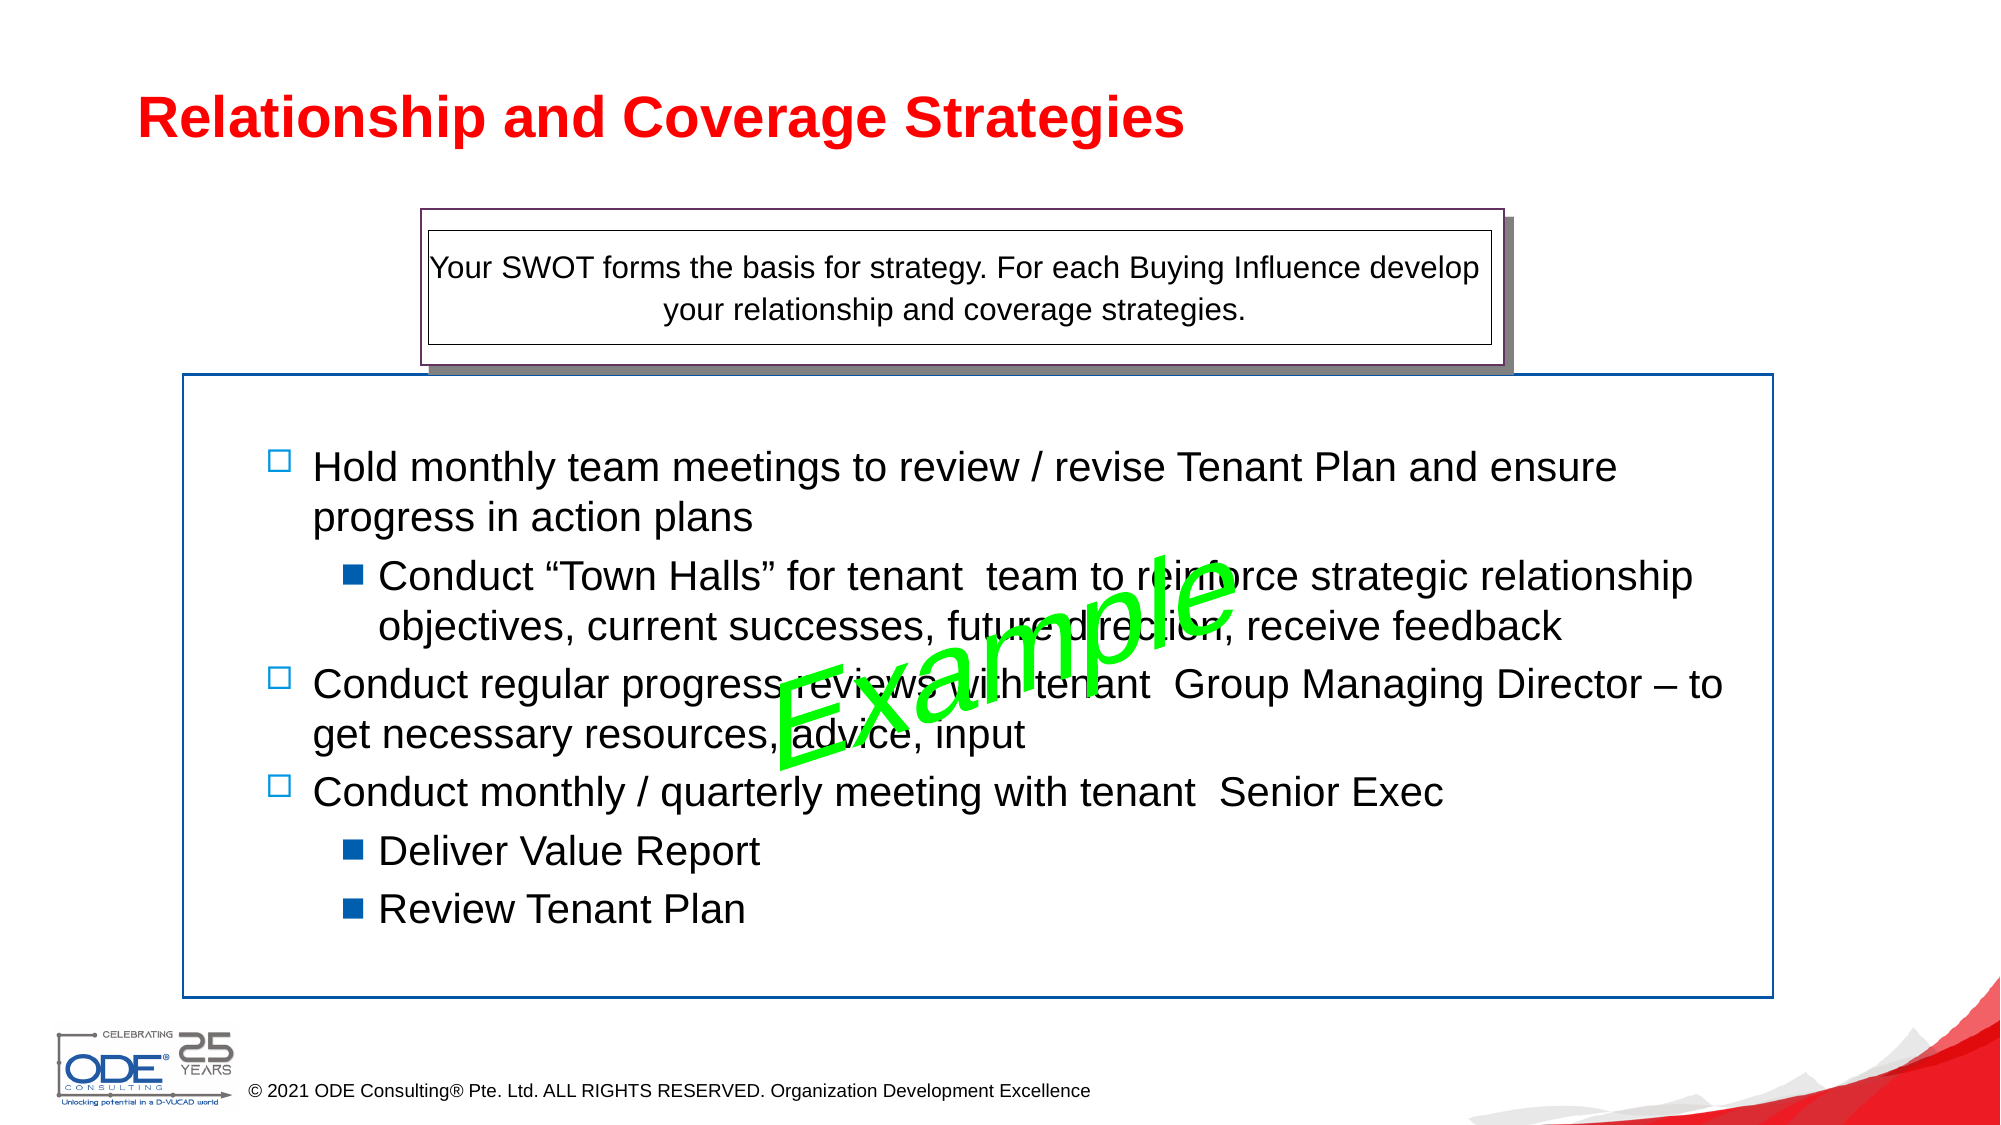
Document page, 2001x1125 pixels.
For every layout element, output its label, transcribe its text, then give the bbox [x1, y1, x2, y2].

picture [1451, 890, 2000, 1125]
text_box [421, 208, 1505, 366]
text_box Hold monthly team meetings to review / revise Tenant Plan and ensure progress in action plans Conduct “Town Halls” for tenant team to reinforce strategic relationship objectives, current successes, future direction, receive feedback Conduct regular progress reviews with tenant Group Managing Director – to get necessary resources, advice, input Conduct monthly / quarterly meeting with tenant Senior Exec Deliver Value Report Review Tenant Plan [183, 374, 1774, 998]
picture [53, 1021, 238, 1110]
title Relationship and Coverage Strategies [137, 59, 1863, 178]
